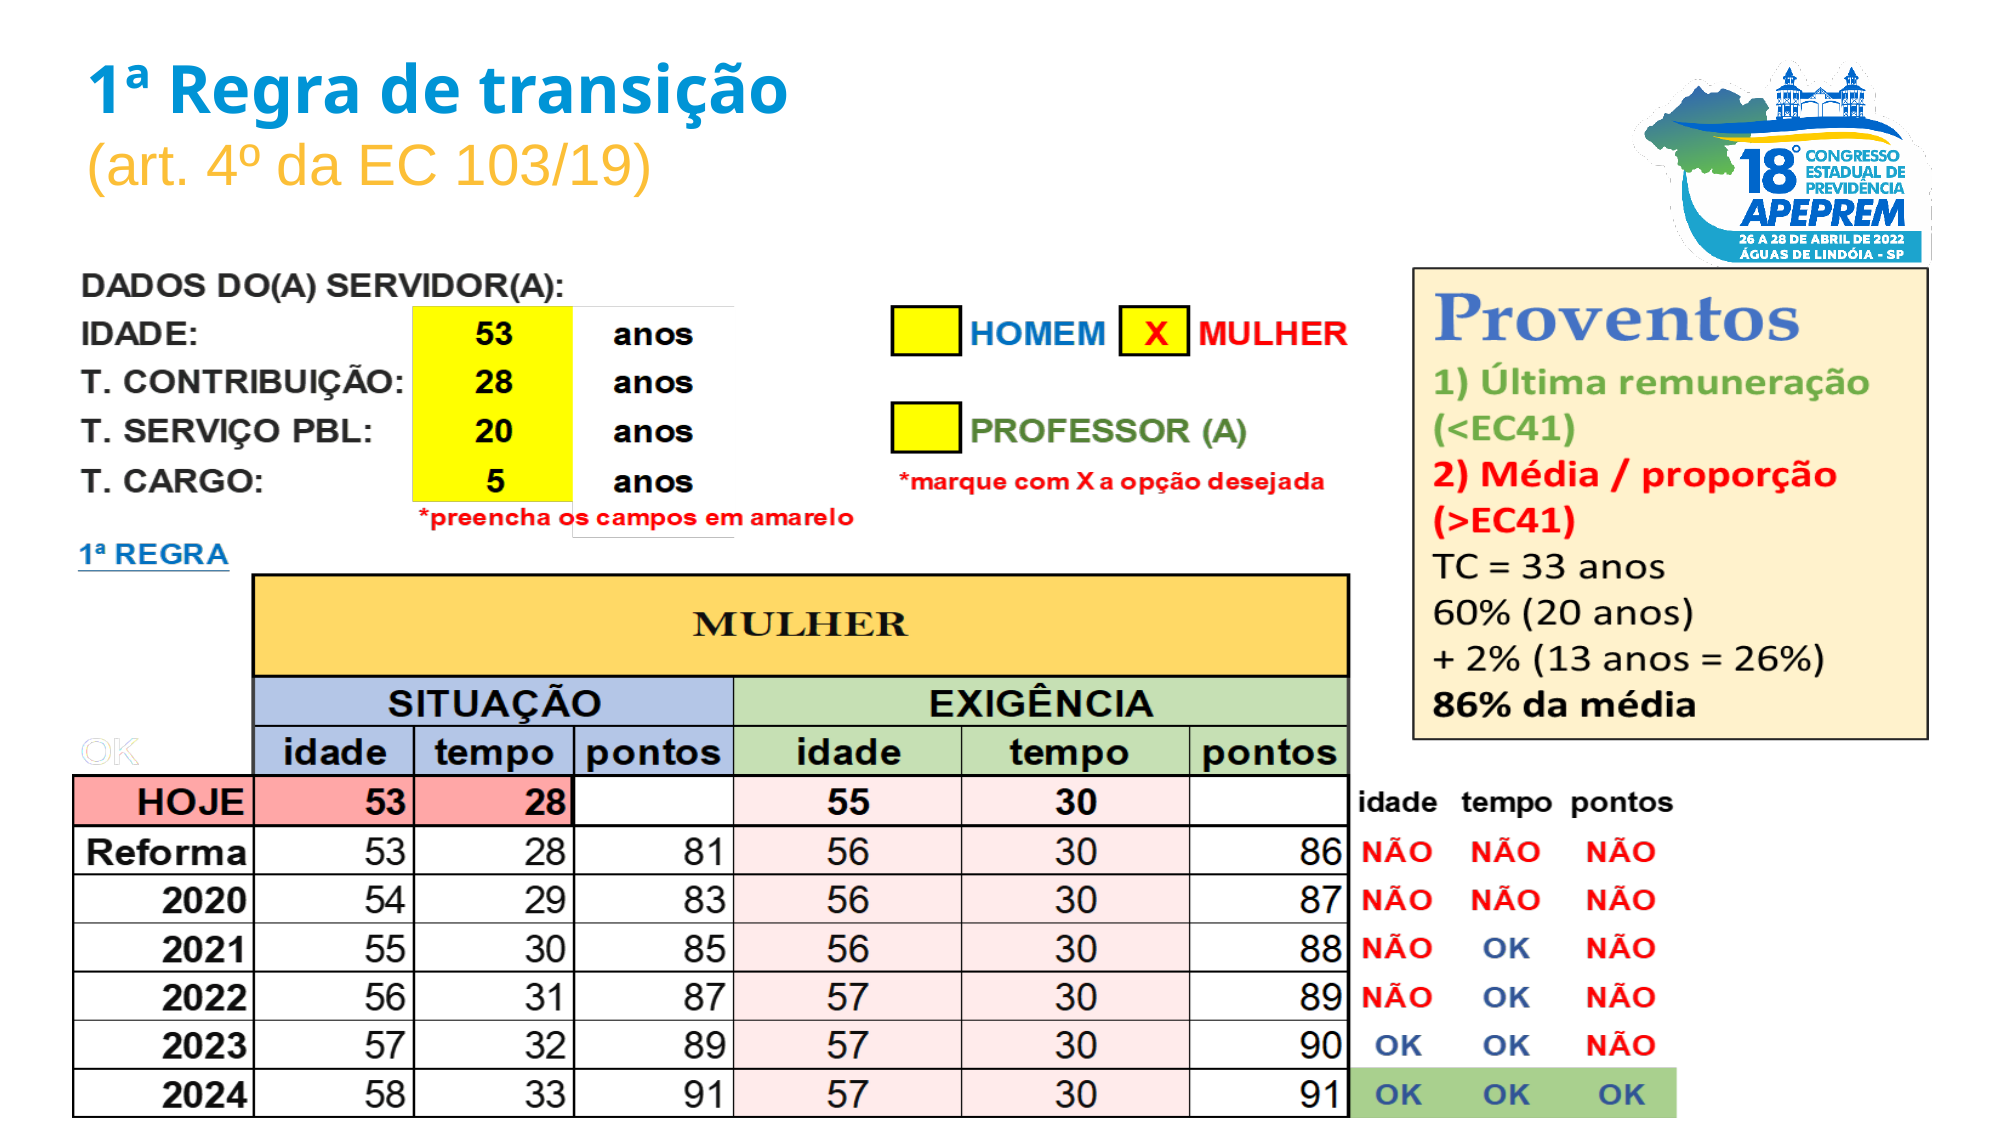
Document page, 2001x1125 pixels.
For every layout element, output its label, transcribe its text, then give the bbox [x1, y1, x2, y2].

picture [72, 60, 1932, 1119]
text_box 1ª Regra de transição (art. 4º da EC 103/19) [72, 39, 1928, 205]
